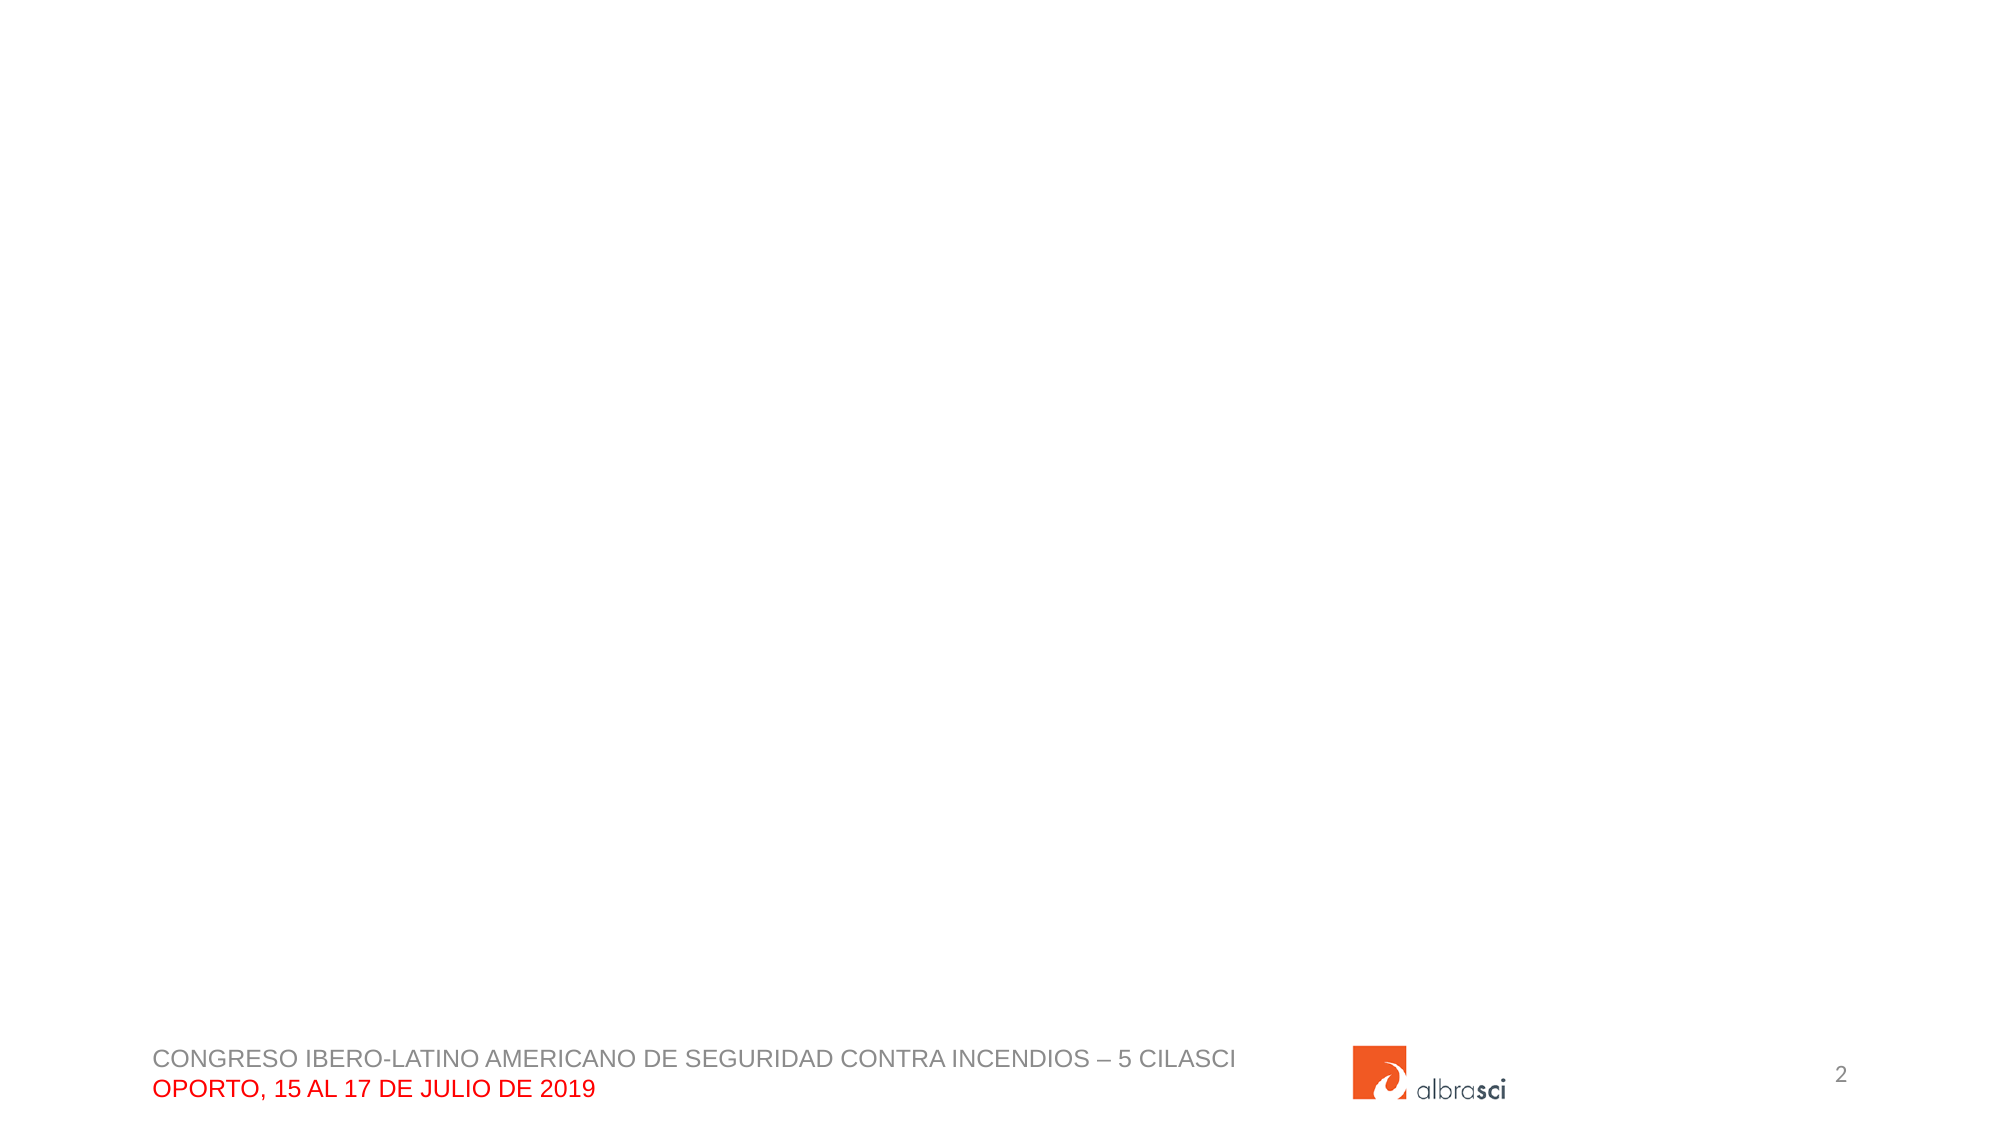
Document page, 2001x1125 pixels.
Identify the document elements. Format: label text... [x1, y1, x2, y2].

picture [1348, 1032, 1510, 1113]
slide_number 2 [1773, 1042, 1863, 1103]
footer CONGRESO IBERO-LATINO AMERICANO DE SEGURIDAD CONTRA INCENDIOS – 5 CILASCI OPORTO, 15 AL 17 DE JULIO DE 2019 [137, 1042, 1338, 1103]
